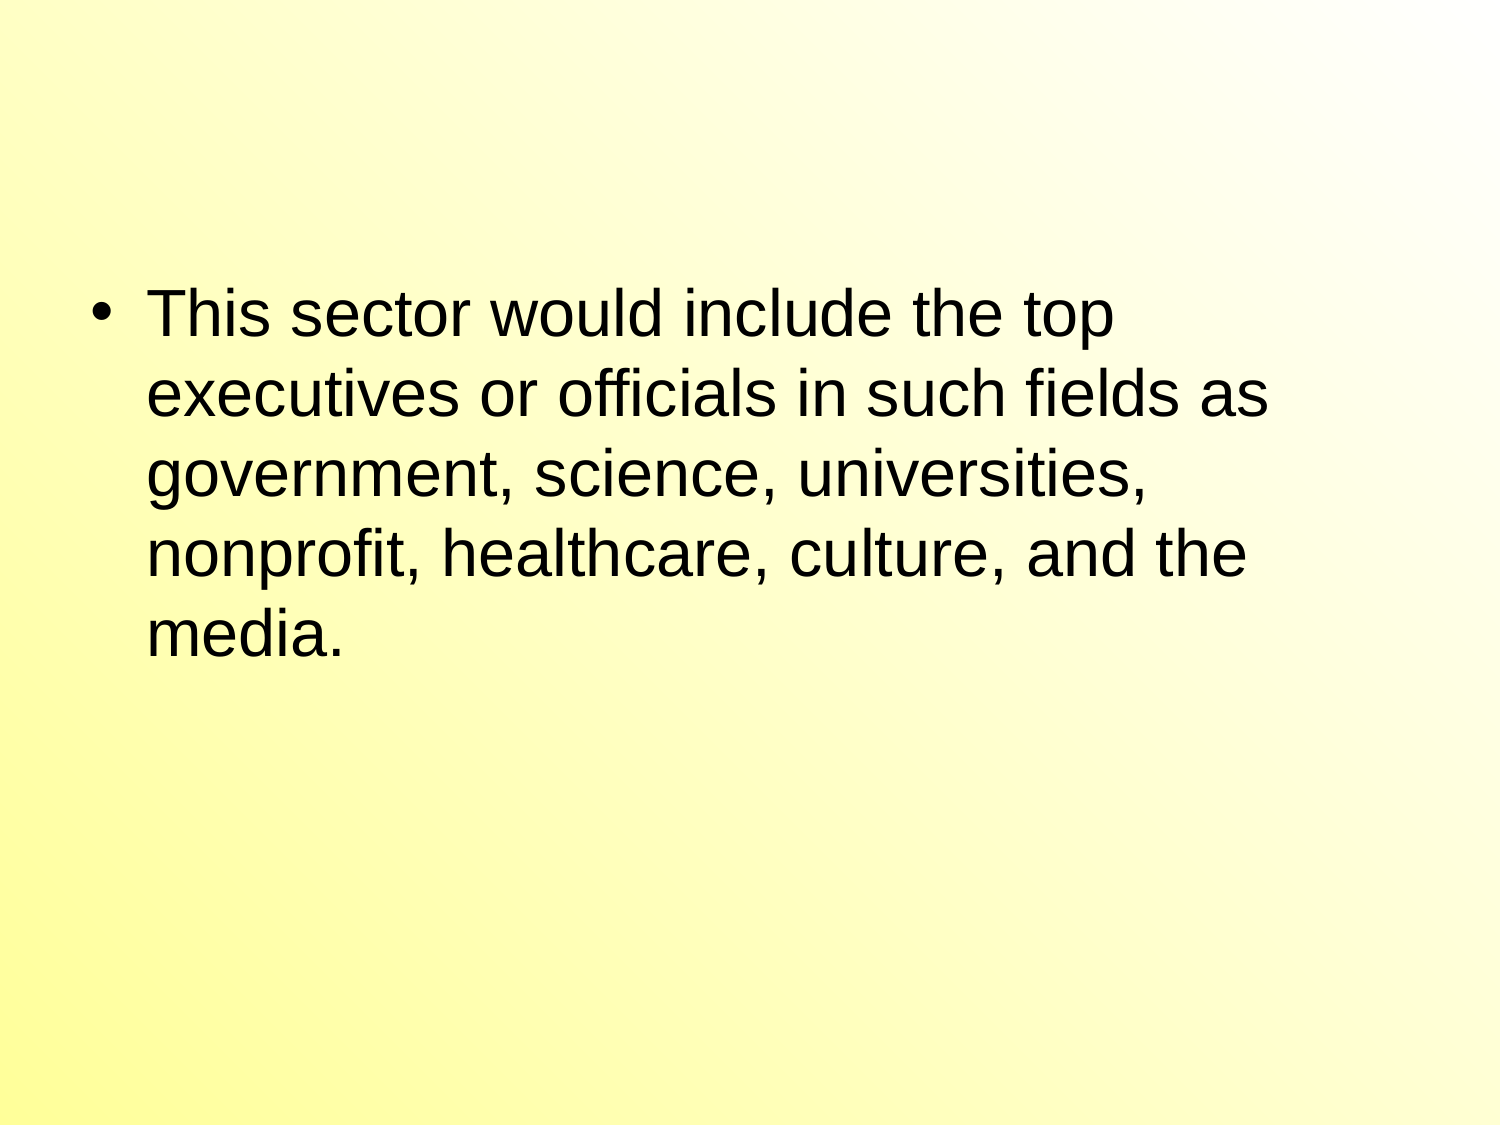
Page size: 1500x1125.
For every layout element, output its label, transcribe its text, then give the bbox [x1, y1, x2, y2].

list This sector would include the top executives or officials in such fields as government, science, universities, nonprofit, healthcare, culture, and the media. [75, 262, 1425, 1005]
